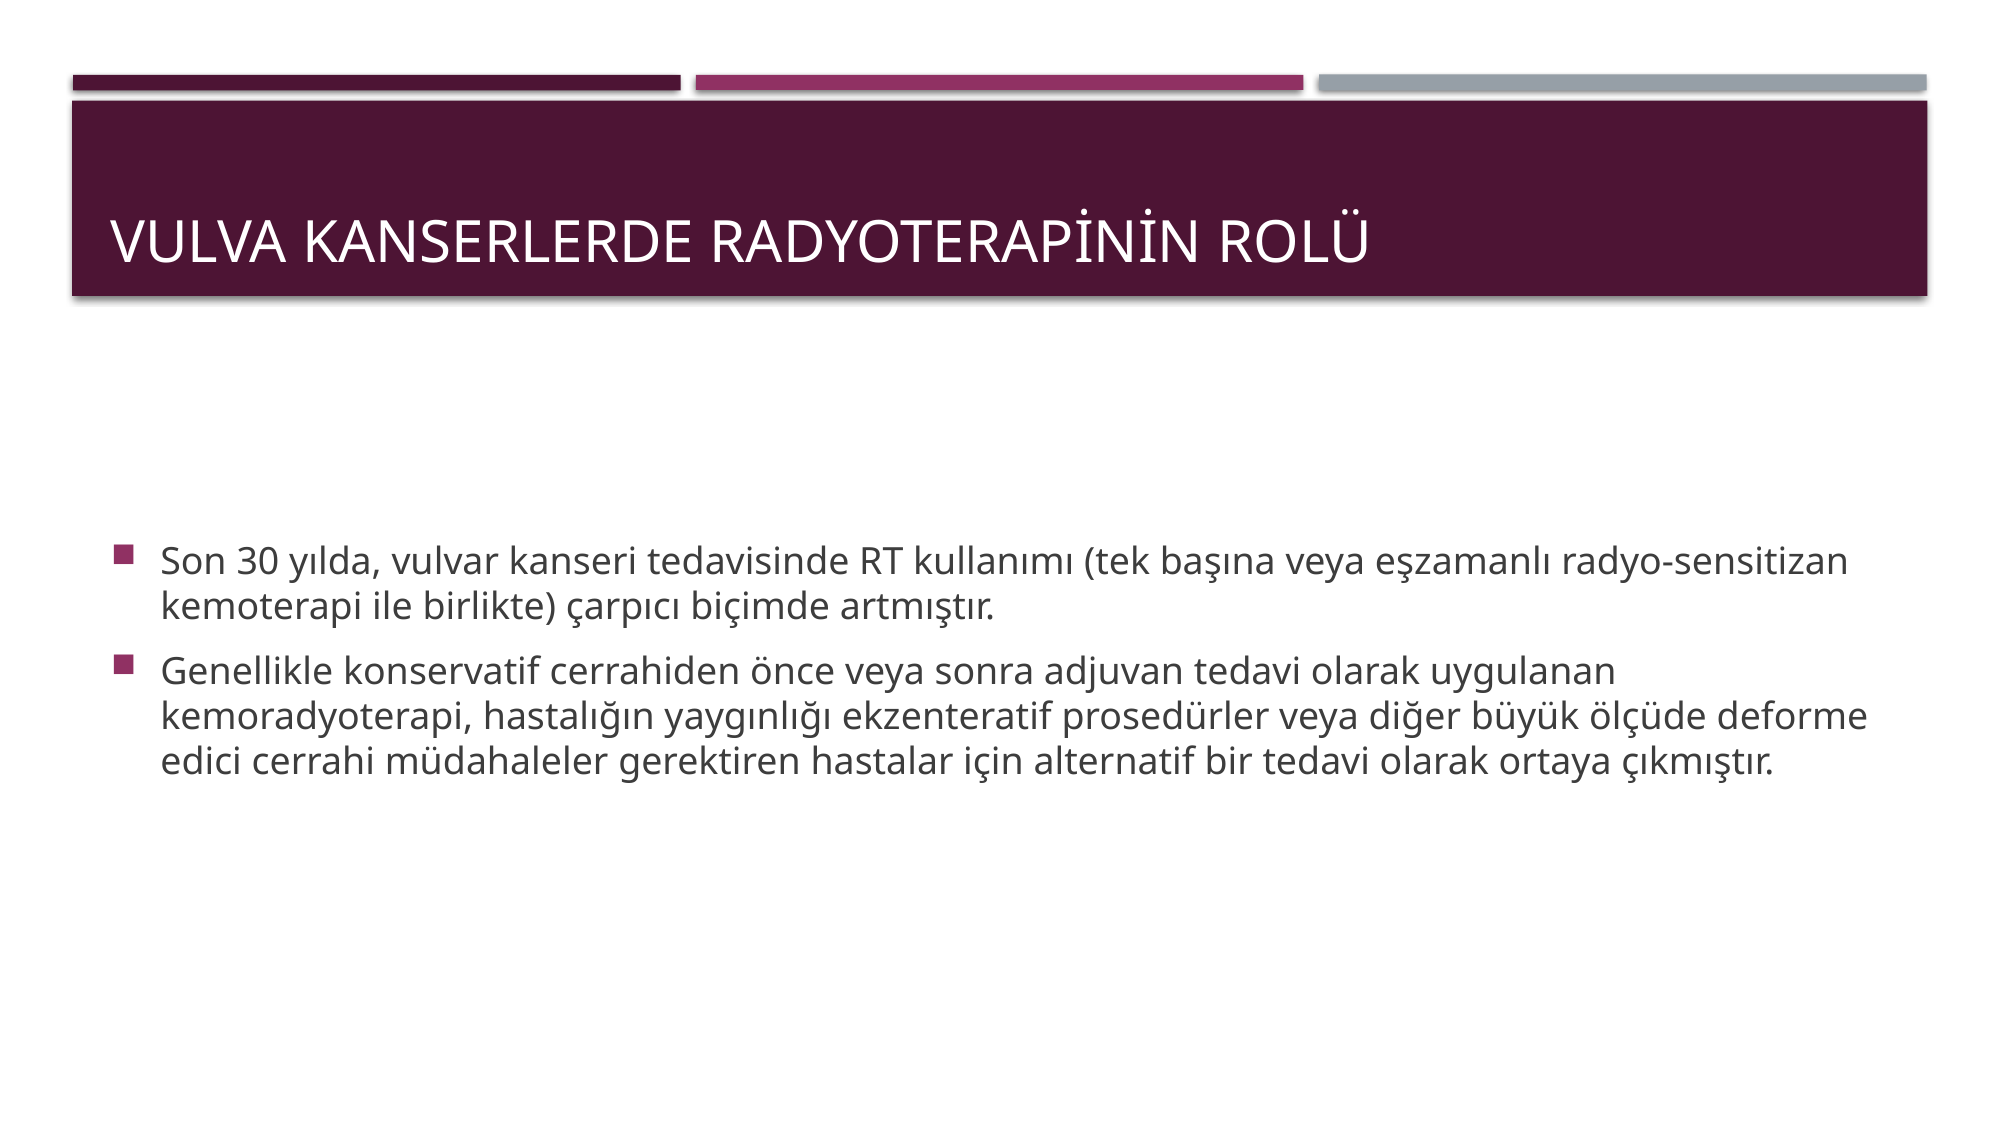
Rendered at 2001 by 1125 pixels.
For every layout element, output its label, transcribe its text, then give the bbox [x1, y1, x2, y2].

list Son 30 yılda, vulvar kanseri tedavisinde RT kullanımı (tek başına veya eşzamanlı radyo-sensitizan kemoterapi ile birlikte) çarpıcı biçimde artmıştır. Genellikle konservatif cerrahiden önce veya sonra adjuvan tedavi olarak uygulanan kemoradyoterapi, hastalığın yaygınlığı ekzenteratif prosedürler veya diğer büyük ölçüde deforme edici cerrahi müdahaleler gerektiren hastalar için alternatif bir tedavi olarak ortaya çıkmıştır. [95, 357, 1905, 962]
title VULVA KANSERLERDE RADYOTERAPİNİN ROLÜ [95, 115, 1905, 282]
